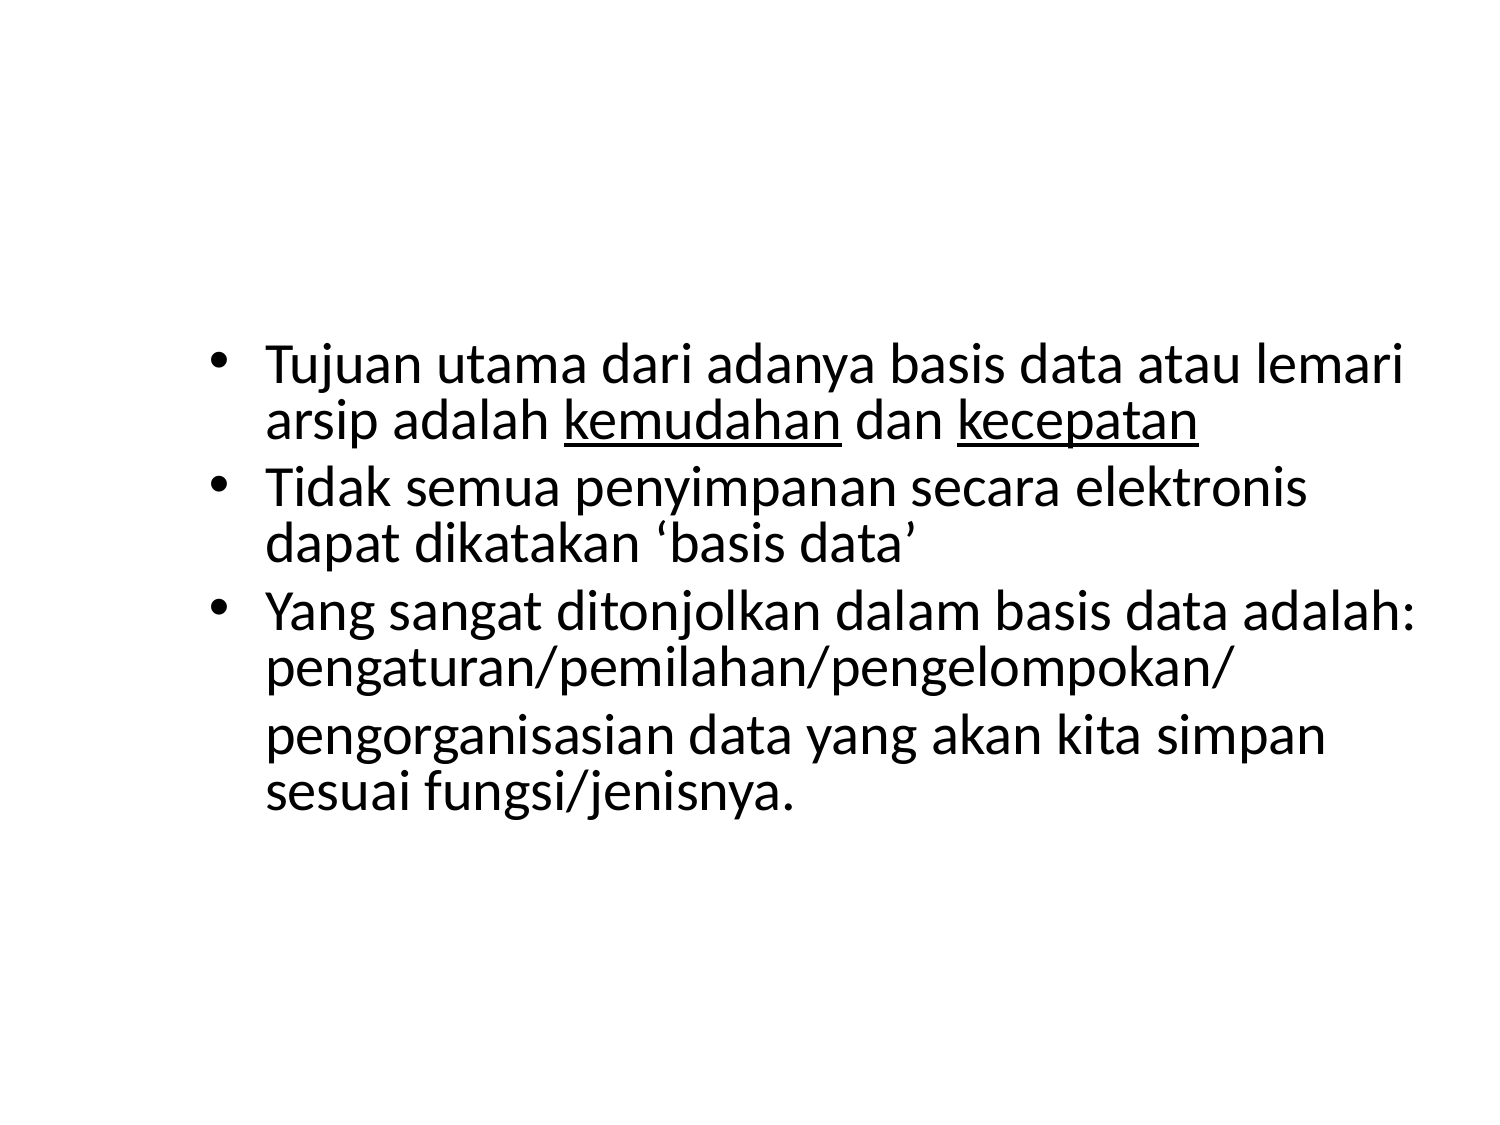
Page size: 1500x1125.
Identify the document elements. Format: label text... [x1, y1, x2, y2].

list Tujuan utama dari adanya basis data atau lemari arsip adalah kemudahan dan kecepatan Tidak semua penyimpanan secara elektronis dapat dikatakan ‘basis data’ Yang sangat ditonjolkan dalam basis data adalah: pengaturan/pemilahan/pengelompokan/ pengorganisasian data yang akan kita simpan sesuai fungsi/jenisnya. [193, 331, 1469, 1013]
